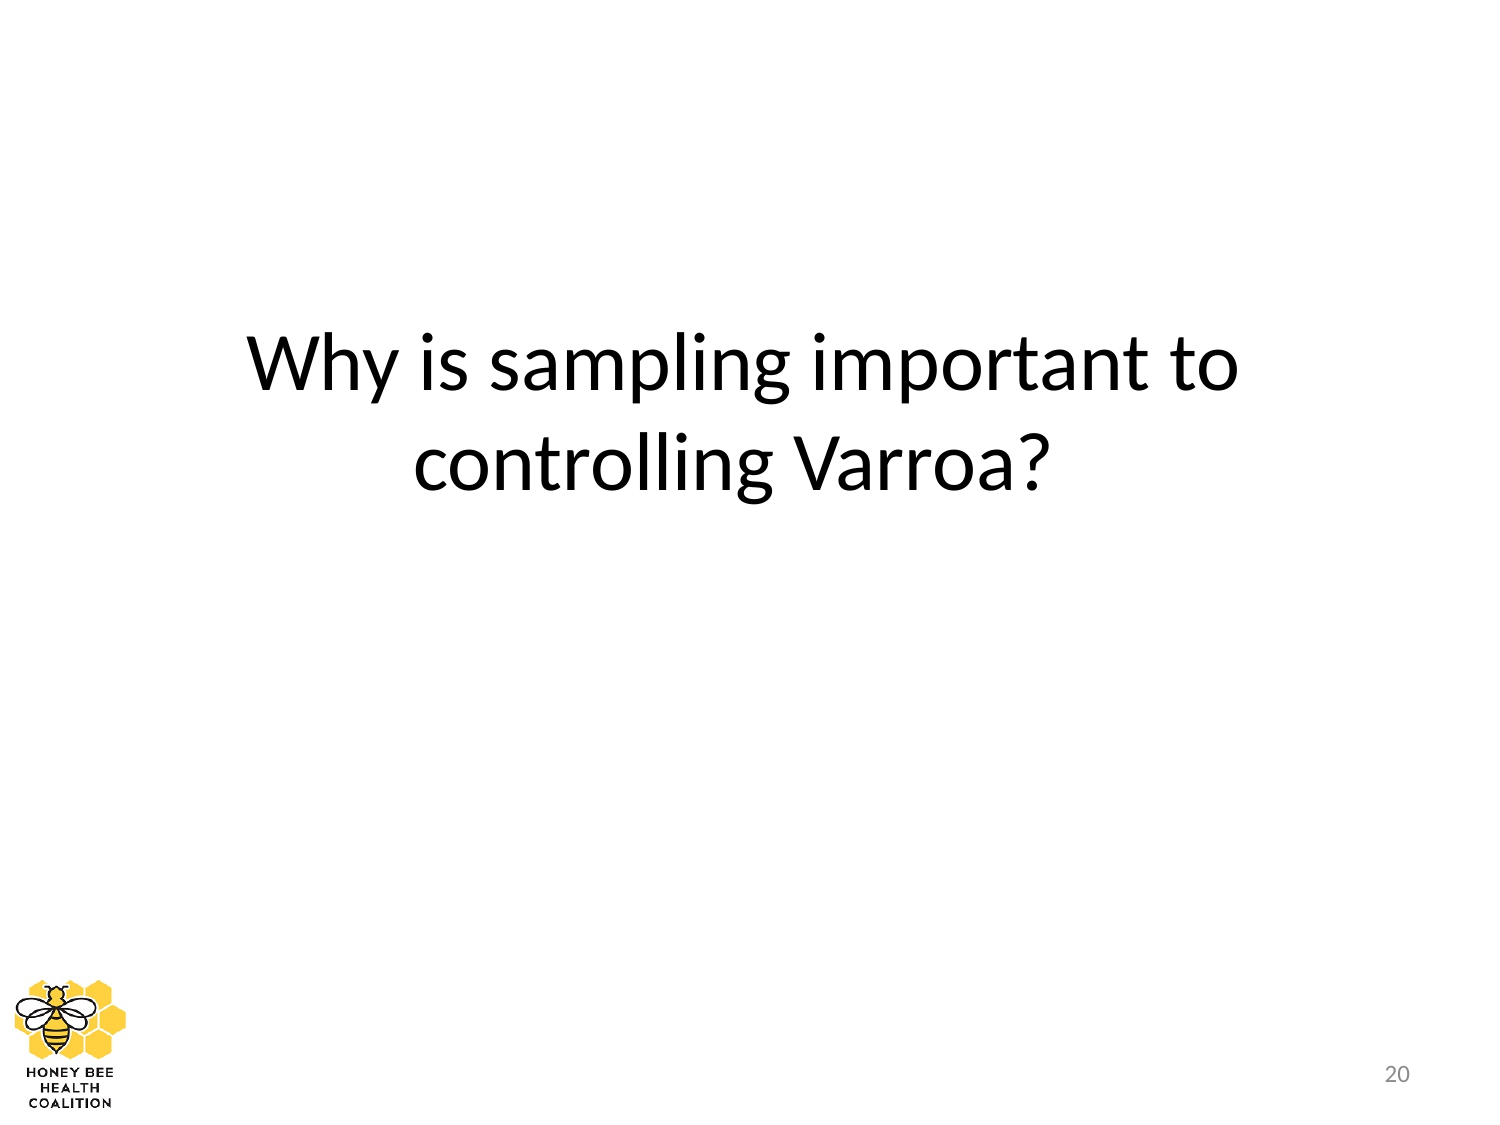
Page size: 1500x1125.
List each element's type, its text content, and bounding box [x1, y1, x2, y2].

picture [11, 976, 129, 1110]
slide_number 20 [1074, 1042, 1425, 1103]
text_box Why is sampling important to controlling Varroa? [74, 299, 1413, 515]
